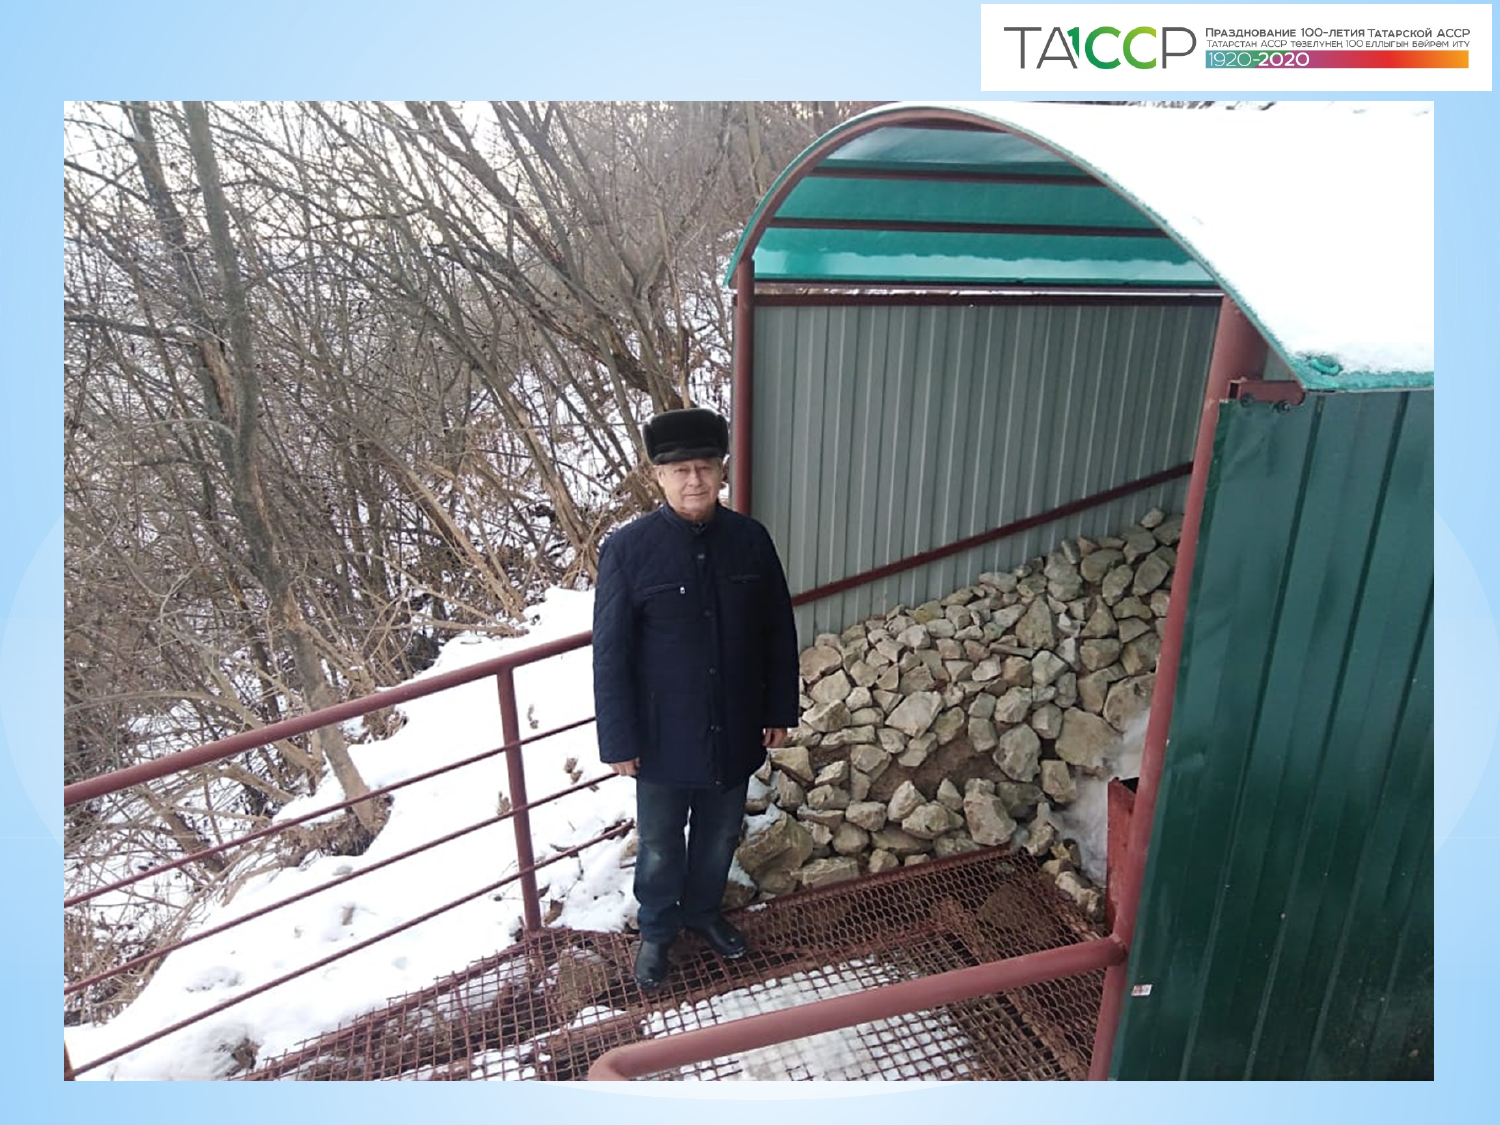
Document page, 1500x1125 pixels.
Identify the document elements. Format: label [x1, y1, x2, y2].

picture [981, 4, 1492, 91]
picture [64, 101, 1434, 1081]
